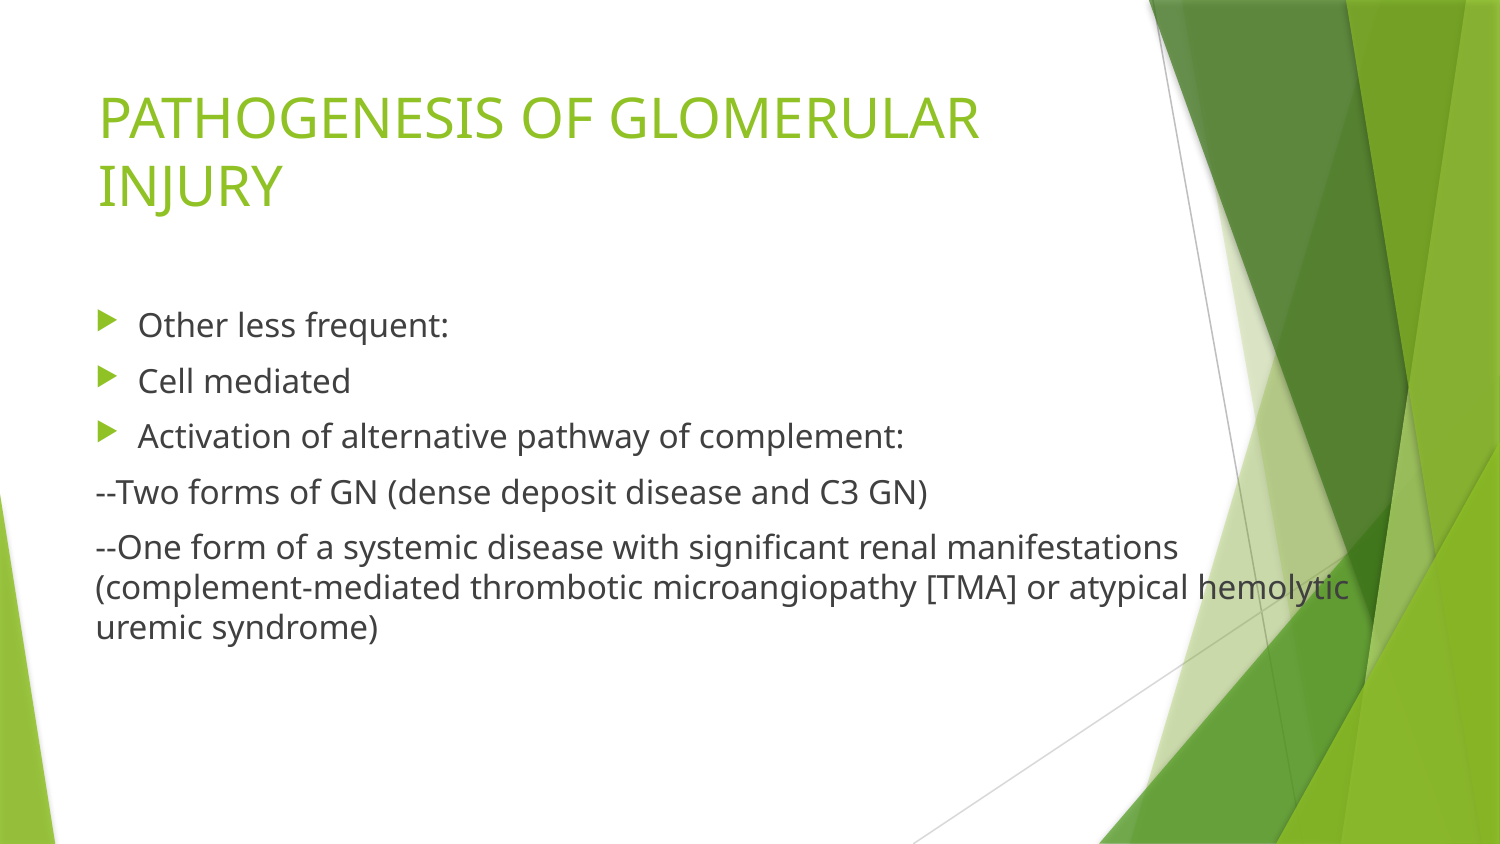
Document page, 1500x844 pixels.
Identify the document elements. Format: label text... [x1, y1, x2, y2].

list Other less frequent: Cell mediated Activation of alternative pathway of complement: --Two forms of GN (dense deposit disease and C3 GN) --One form of a systemic disease with significant renal manifestations (complement-mediated thrombotic microangiopathy [TMA] or atypical hemolytic uremic syndrome) [80, 296, 1423, 775]
title PATHOGENESIS OF GLOMERULAR INJURY [83, 75, 1141, 238]
